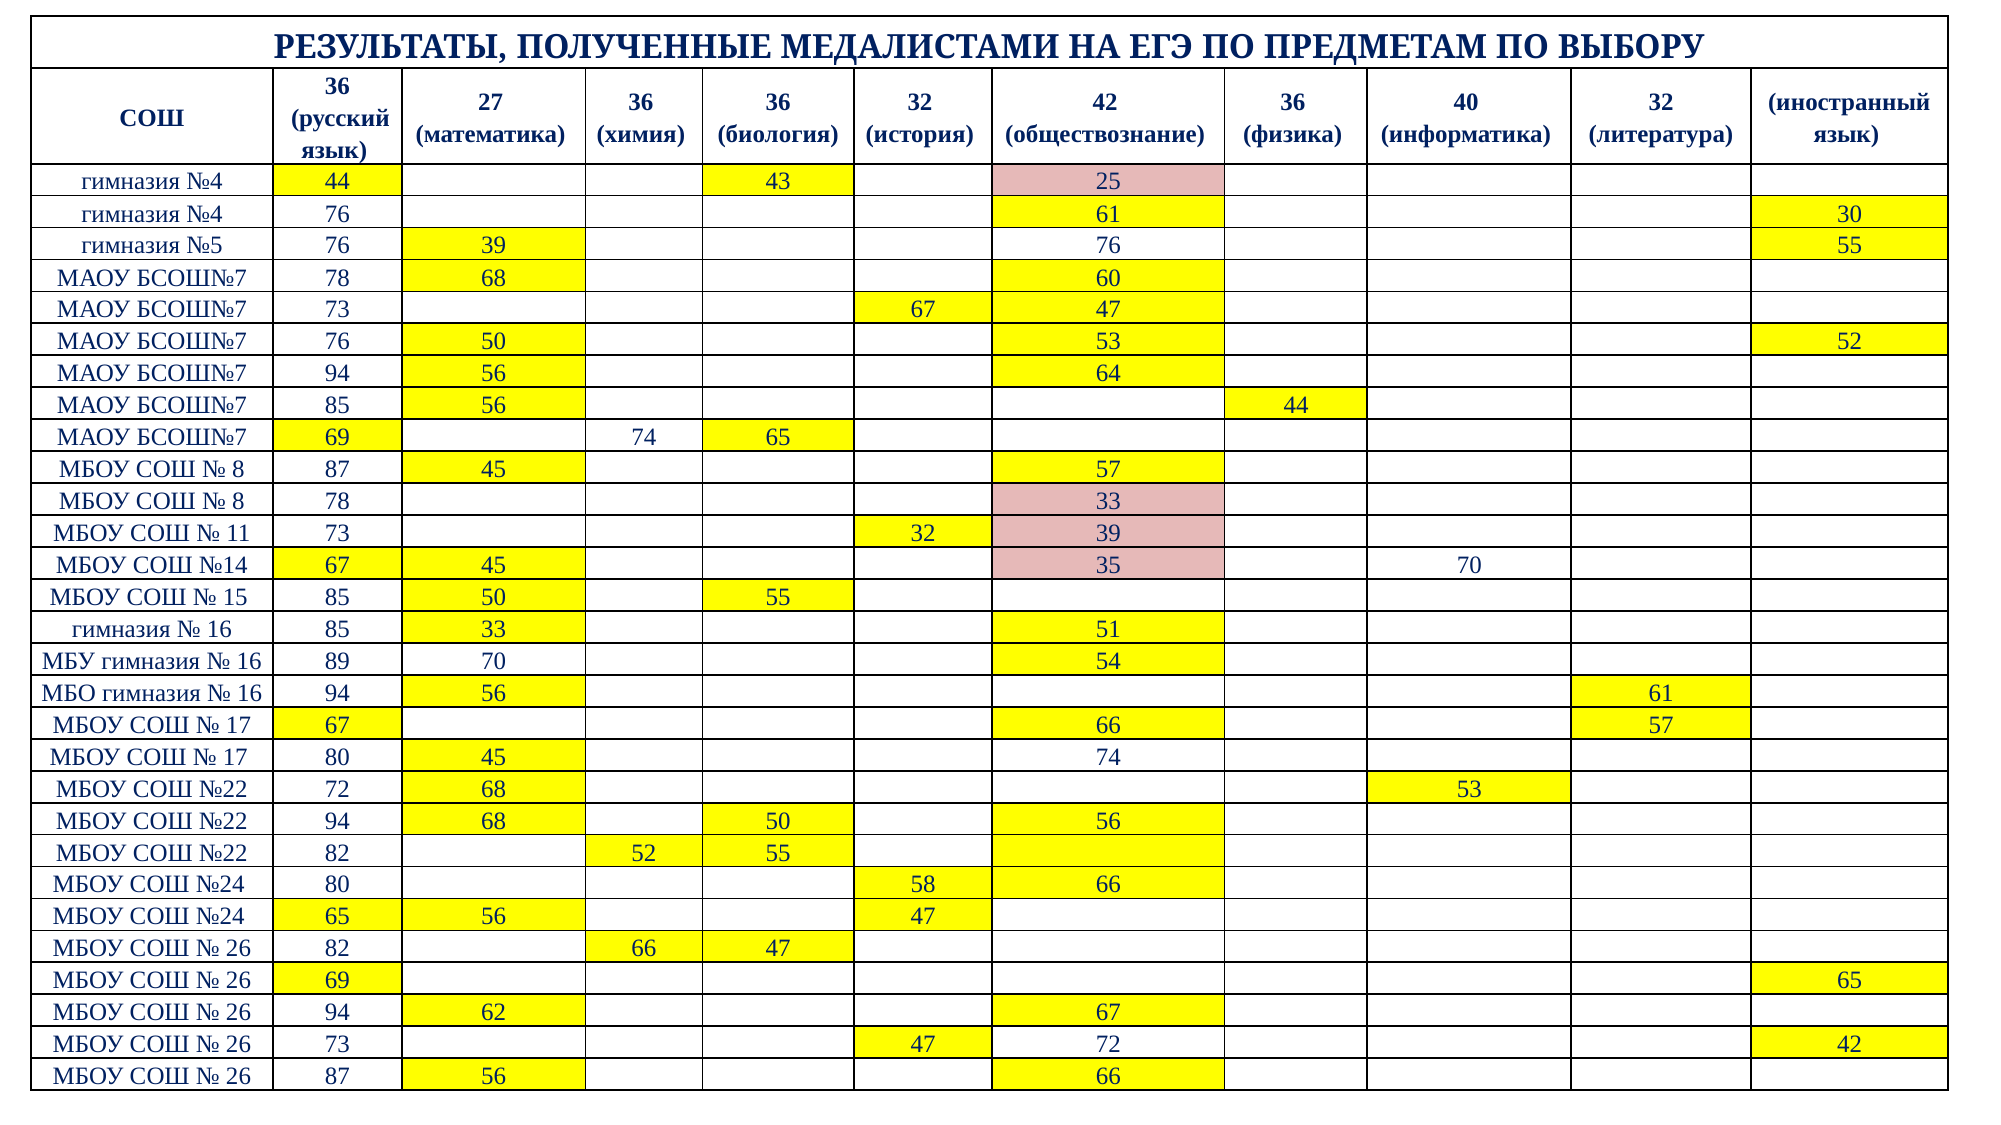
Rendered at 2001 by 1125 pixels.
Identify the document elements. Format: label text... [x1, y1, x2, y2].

table_cell [703, 356, 853, 386]
table_cell [1368, 324, 1570, 354]
table_cell 73 [274, 1027, 401, 1057]
table_cell [586, 644, 702, 674]
table_cell [1225, 612, 1366, 642]
table_cell [1225, 292, 1366, 322]
table_cell 47 [855, 899, 991, 930]
table_cell 62 [403, 995, 585, 1025]
table_cell [1572, 931, 1750, 961]
table_cell [703, 995, 853, 1025]
table_cell [855, 995, 991, 1025]
table_cell 52 [1752, 324, 1947, 354]
table_cell [403, 963, 585, 993]
table_cell [1368, 292, 1570, 322]
table_cell [586, 1027, 702, 1057]
table_cell [1752, 835, 1947, 866]
table_cell 76 [993, 228, 1224, 259]
table_cell [586, 452, 702, 482]
table_cell [1225, 995, 1366, 1025]
table_cell [855, 196, 991, 227]
table_cell [703, 612, 853, 642]
table_cell [1572, 484, 1750, 514]
table_cell 33 [403, 612, 585, 642]
table_cell [586, 867, 702, 898]
table_cell [703, 644, 853, 674]
table_cell гимназия №4 [32, 196, 272, 227]
table_cell [1368, 356, 1570, 386]
table_cell МБОУ СОШ № 26 [32, 1059, 272, 1089]
table_cell [1225, 260, 1366, 291]
table_cell [1225, 196, 1366, 227]
table_cell [586, 963, 702, 993]
table_cell [855, 420, 991, 450]
table_cell 94 [274, 676, 401, 706]
table_cell [1225, 580, 1366, 610]
table_cell [993, 963, 1224, 993]
table_cell [855, 260, 991, 291]
table_cell [1572, 772, 1750, 802]
table_cell [993, 931, 1224, 961]
table_cell 74 [993, 740, 1224, 770]
table_cell [1752, 516, 1947, 546]
table_cell [586, 995, 702, 1025]
table_cell [1368, 420, 1570, 450]
table_cell [1225, 356, 1366, 386]
table_cell 43 [703, 165, 853, 195]
table_cell 44 [1225, 388, 1366, 418]
table_cell [1368, 1027, 1570, 1057]
table_cell гимназия №4 [32, 165, 272, 195]
table_cell [703, 388, 853, 418]
table_cell МАОУ БСОШ№7 [32, 324, 272, 354]
table_cell 69 [274, 963, 401, 993]
table_cell [1225, 772, 1366, 802]
table_cell гимназия № 16 [32, 612, 272, 642]
table_cell [1572, 165, 1750, 195]
table_cell 56 [403, 356, 585, 386]
table_cell [1752, 676, 1947, 706]
table_cell [703, 484, 853, 514]
table_cell МБОУ СОШ № 15 [32, 580, 272, 610]
table_cell [403, 420, 585, 450]
table_cell [703, 867, 853, 898]
table_cell [1752, 420, 1947, 450]
table_cell 56 [993, 804, 1224, 834]
table_cell 56 [403, 388, 585, 418]
table_cell 76 [274, 196, 401, 227]
table_cell [1572, 260, 1750, 291]
table_cell [703, 292, 853, 322]
table_cell [1368, 835, 1570, 866]
table_cell [1368, 196, 1570, 227]
table_cell [1572, 292, 1750, 322]
table_cell [1752, 165, 1947, 195]
table_cell [1368, 612, 1570, 642]
table_cell [855, 963, 991, 993]
table_cell [1572, 612, 1750, 642]
table_cell 50 [403, 580, 585, 610]
table_cell 53 [993, 324, 1224, 354]
table_cell [586, 292, 702, 322]
table_cell МБОУ СОШ №22 [32, 804, 272, 834]
table_cell 66 [993, 1059, 1224, 1089]
table_cell [1752, 1059, 1947, 1089]
table_cell МБОУ СОШ №24 [32, 899, 272, 930]
table_cell 36 (биология) [703, 69, 853, 163]
table_cell [855, 612, 991, 642]
table_cell [586, 516, 702, 546]
table_cell [1368, 676, 1570, 706]
table_cell [1225, 644, 1366, 674]
table_cell 35 [993, 548, 1224, 578]
table_cell 80 [274, 867, 401, 898]
table_cell 85 [274, 580, 401, 610]
table_cell [855, 452, 991, 482]
table_cell 27 (математика) [403, 69, 585, 163]
table_cell 50 [403, 324, 585, 354]
table_cell 65 [274, 899, 401, 930]
table_cell [1225, 899, 1366, 930]
table_cell 70 [403, 644, 585, 674]
table_cell 42 (обществознание) [993, 69, 1224, 163]
table_cell 85 [274, 612, 401, 642]
table_cell [855, 1059, 991, 1089]
table_cell МБУ гимназия № 16 [32, 644, 272, 674]
table_cell [1572, 324, 1750, 354]
table_cell 60 [993, 260, 1224, 291]
table_cell [703, 196, 853, 227]
table_cell [703, 708, 853, 738]
table_cell [1368, 580, 1570, 610]
table_cell 69 [274, 420, 401, 450]
table_cell [993, 676, 1224, 706]
table_cell [403, 484, 585, 514]
table_cell [586, 772, 702, 802]
table_cell [703, 772, 853, 802]
table_cell 82 [274, 931, 401, 961]
table_cell 57 [1572, 708, 1750, 738]
table_cell [1572, 1059, 1750, 1089]
table_cell [1225, 963, 1366, 993]
table_cell [703, 899, 853, 930]
table_cell МАОУ БСОШ№7 [32, 388, 272, 418]
table_cell [1752, 484, 1947, 514]
table_cell [1752, 995, 1947, 1025]
table_cell [1225, 452, 1366, 482]
table_cell [1368, 228, 1570, 259]
table_cell 76 [274, 324, 401, 354]
table_cell 66 [586, 931, 702, 961]
table_cell [855, 804, 991, 834]
table_cell [855, 644, 991, 674]
table_cell [1572, 804, 1750, 834]
table_cell МБОУ СОШ №14 [32, 548, 272, 578]
table_cell 50 [703, 804, 853, 834]
table_cell МБОУ СОШ № 17 [32, 740, 272, 770]
table_cell [403, 292, 585, 322]
table_cell МАОУ БСОШ№7 [32, 420, 272, 450]
table_cell 25 [993, 165, 1224, 195]
table_cell 39 [403, 228, 585, 259]
table_cell [1572, 452, 1750, 482]
table_cell [1752, 931, 1947, 961]
table_cell [993, 420, 1224, 450]
table_cell [586, 165, 702, 195]
table_cell [1752, 644, 1947, 674]
table_cell [1752, 356, 1947, 386]
table_cell 32 [855, 516, 991, 546]
table_cell 36 (физика) [1225, 69, 1366, 163]
table_cell [703, 1059, 853, 1089]
table_cell 57 [993, 452, 1224, 482]
table_cell [1368, 867, 1570, 898]
table_cell [855, 484, 991, 514]
table_cell 68 [403, 772, 585, 802]
table_cell 87 [274, 1059, 401, 1089]
table_cell [855, 676, 991, 706]
table_cell МБОУ СОШ № 26 [32, 995, 272, 1025]
table_cell МБО гимназия № 16 [32, 676, 272, 706]
table_cell [855, 835, 991, 866]
table_cell 72 [274, 772, 401, 802]
table_cell [1572, 516, 1750, 546]
table_cell 65 [1752, 963, 1947, 993]
table_cell [1225, 740, 1366, 770]
table_cell 56 [403, 676, 585, 706]
table_cell [855, 324, 991, 354]
table_cell 67 [993, 995, 1224, 1025]
table_cell [703, 676, 853, 706]
table_cell 80 [274, 740, 401, 770]
table_cell 66 [993, 867, 1224, 898]
table_cell 87 [274, 452, 401, 482]
table_cell [1752, 260, 1947, 291]
table_cell [586, 260, 702, 291]
table_cell 40 (информатика) [1368, 69, 1570, 163]
table_cell [1752, 388, 1947, 418]
table_cell 47 [993, 292, 1224, 322]
table_cell 39 [993, 516, 1224, 546]
table_cell 47 [855, 1027, 991, 1057]
table_cell [1225, 324, 1366, 354]
table_cell МБОУ СОШ № 17 [32, 708, 272, 738]
table_cell 47 [703, 931, 853, 961]
table_cell МБОУ СОШ № 26 [32, 931, 272, 961]
table_cell [1752, 580, 1947, 610]
table_cell [855, 165, 991, 195]
table_cell [1368, 484, 1570, 514]
table_cell [403, 1027, 585, 1057]
table_cell [703, 260, 853, 291]
table_cell 85 [274, 388, 401, 418]
table_cell МБОУ СОШ №24 [32, 867, 272, 898]
table_cell [1572, 899, 1750, 930]
table_cell [586, 388, 702, 418]
table_cell [1368, 740, 1570, 770]
table_cell 73 [274, 292, 401, 322]
table_cell 32 (литература) [1572, 69, 1750, 163]
table_cell [1225, 835, 1366, 866]
table_cell [703, 452, 853, 482]
table_cell 66 [993, 708, 1224, 738]
table_cell [586, 580, 702, 610]
table_cell [1368, 1059, 1570, 1089]
table_cell [586, 804, 702, 834]
table_cell 68 [403, 804, 585, 834]
table_cell [1368, 644, 1570, 674]
table_cell [403, 835, 585, 866]
table_cell [403, 931, 585, 961]
table_cell [1225, 867, 1366, 898]
table_cell МБОУ СОШ №22 [32, 835, 272, 866]
table_cell [993, 772, 1224, 802]
table_cell 36 (русский язык) [274, 69, 401, 163]
table_cell 74 [586, 420, 702, 450]
table_cell [993, 835, 1224, 866]
table_cell [1752, 292, 1947, 322]
table_cell [855, 228, 991, 259]
table_cell СОШ [32, 69, 272, 163]
table_cell [1368, 388, 1570, 418]
table_cell МБОУ СОШ № 11 [32, 516, 272, 546]
table_cell [1368, 963, 1570, 993]
table_cell [403, 516, 585, 546]
table_cell [586, 740, 702, 770]
table_cell [1225, 228, 1366, 259]
table_cell (иностранный язык) [1752, 69, 1947, 163]
table_cell [586, 484, 702, 514]
table_cell [703, 516, 853, 546]
table_cell 44 [274, 165, 401, 195]
table_cell [1225, 804, 1366, 834]
table_cell МБОУ СОШ № 26 [32, 1027, 272, 1057]
table_cell [1368, 931, 1570, 961]
table_cell [855, 548, 991, 578]
table_cell [1368, 708, 1570, 738]
table_cell [1752, 867, 1947, 898]
table_cell 78 [274, 484, 401, 514]
table_cell [855, 740, 991, 770]
table_cell 58 [855, 867, 991, 898]
table_cell 67 [274, 548, 401, 578]
table_cell [403, 196, 585, 227]
table_cell [703, 228, 853, 259]
table_cell [993, 388, 1224, 418]
table_cell [1752, 804, 1947, 834]
table_cell [1752, 548, 1947, 578]
table_cell [703, 548, 853, 578]
table_cell 64 [993, 356, 1224, 386]
table_cell [586, 708, 702, 738]
table_cell 54 [993, 644, 1224, 674]
table_cell 76 [274, 228, 401, 259]
table_cell МБОУ СОШ № 8 [32, 484, 272, 514]
table_cell 89 [274, 644, 401, 674]
table_cell [1225, 1059, 1366, 1089]
table_cell 61 [1572, 676, 1750, 706]
table_cell [586, 612, 702, 642]
table_cell 51 [993, 612, 1224, 642]
table_cell [1752, 899, 1947, 930]
table_cell [586, 676, 702, 706]
table_cell [1572, 228, 1750, 259]
table_cell [1368, 260, 1570, 291]
table_cell [1572, 580, 1750, 610]
table_cell [1572, 867, 1750, 898]
table_cell [855, 388, 991, 418]
table_cell [1368, 899, 1570, 930]
table_cell [586, 324, 702, 354]
table_cell 61 [993, 196, 1224, 227]
table_cell 52 [586, 835, 702, 866]
table_cell [993, 899, 1224, 930]
table_cell 32 (история) [855, 69, 991, 163]
table_cell МБОУ СОШ № 26 [32, 963, 272, 993]
table_cell [1572, 963, 1750, 993]
table_cell 68 [403, 260, 585, 291]
table_cell [703, 740, 853, 770]
table_cell 36 (химия) [586, 69, 702, 163]
table_cell 94 [274, 356, 401, 386]
table_cell МАОУ БСОШ№7 [32, 260, 272, 291]
table_cell [1572, 356, 1750, 386]
table_cell [855, 931, 991, 961]
table_cell [1368, 165, 1570, 195]
table_cell [1572, 740, 1750, 770]
table_cell [703, 1027, 853, 1057]
table_cell [1572, 388, 1750, 418]
table_cell [1752, 612, 1947, 642]
table_cell [1225, 548, 1366, 578]
table_cell [1572, 835, 1750, 866]
table_cell [1572, 995, 1750, 1025]
table_cell [1572, 1027, 1750, 1057]
table_cell [586, 196, 702, 227]
table_cell [1368, 452, 1570, 482]
table_cell [403, 867, 585, 898]
table_cell 45 [403, 452, 585, 482]
table_cell [586, 356, 702, 386]
table_cell 82 [274, 835, 401, 866]
table_cell МАОУ БСОШ№7 [32, 356, 272, 386]
table_cell 94 [274, 995, 401, 1025]
table_cell [586, 1059, 702, 1089]
table_cell [855, 580, 991, 610]
table_cell 53 [1368, 772, 1570, 802]
table_cell 94 [274, 804, 401, 834]
table_cell 73 [274, 516, 401, 546]
table_cell МБОУ СОШ № 8 [32, 452, 272, 482]
table_cell [703, 963, 853, 993]
table_cell 67 [855, 292, 991, 322]
table_cell 55 [1752, 228, 1947, 259]
table_cell [1572, 644, 1750, 674]
table_cell [586, 899, 702, 930]
table_cell МАОУ БСОШ№7 [32, 292, 272, 322]
table_cell [1225, 708, 1366, 738]
table_cell 78 [274, 260, 401, 291]
table_cell [993, 580, 1224, 610]
table_cell 56 [403, 1059, 585, 1089]
table_cell [403, 708, 585, 738]
table_cell [1368, 804, 1570, 834]
table_cell 55 [703, 835, 853, 866]
table_cell гимназия №5 [32, 228, 272, 259]
table_cell 55 [703, 580, 853, 610]
table_cell [586, 548, 702, 578]
table_cell [1752, 452, 1947, 482]
table_cell [703, 324, 853, 354]
table_cell 45 [403, 740, 585, 770]
table_cell [1225, 1027, 1366, 1057]
table_cell [1572, 420, 1750, 450]
table_cell [1225, 676, 1366, 706]
table_cell 45 [403, 548, 585, 578]
table_cell [855, 772, 991, 802]
table_cell 70 [1368, 548, 1570, 578]
table_cell [855, 708, 991, 738]
table_cell 72 [993, 1027, 1224, 1057]
table_cell [1225, 420, 1366, 450]
table_cell [403, 165, 585, 195]
table_cell 65 [703, 420, 853, 450]
table_cell [1368, 516, 1570, 546]
table_cell [1225, 516, 1366, 546]
table_cell 67 [274, 708, 401, 738]
table_cell 42 [1752, 1027, 1947, 1057]
table_cell [586, 228, 702, 259]
table_cell [1368, 995, 1570, 1025]
table_cell 56 [403, 899, 585, 930]
table_cell [1752, 708, 1947, 738]
table_header РЕЗУЛЬТАТЫ, ПОЛУЧЕННЫЕ МЕДАЛИСТАМИ НА ЕГЭ ПО ПРЕДМЕТАМ ПО ВЫБОРУ [32, 17, 1947, 67]
table_cell [1225, 484, 1366, 514]
table_cell 30 [1752, 196, 1947, 227]
table_cell [1225, 165, 1366, 195]
table_cell [1752, 772, 1947, 802]
table_cell [1225, 931, 1366, 961]
table_cell [855, 356, 991, 386]
table_cell [1752, 740, 1947, 770]
table_cell МБОУ СОШ №22 [32, 772, 272, 802]
table_cell 33 [993, 484, 1224, 514]
table_cell [1572, 196, 1750, 227]
table_cell [1572, 548, 1750, 578]
